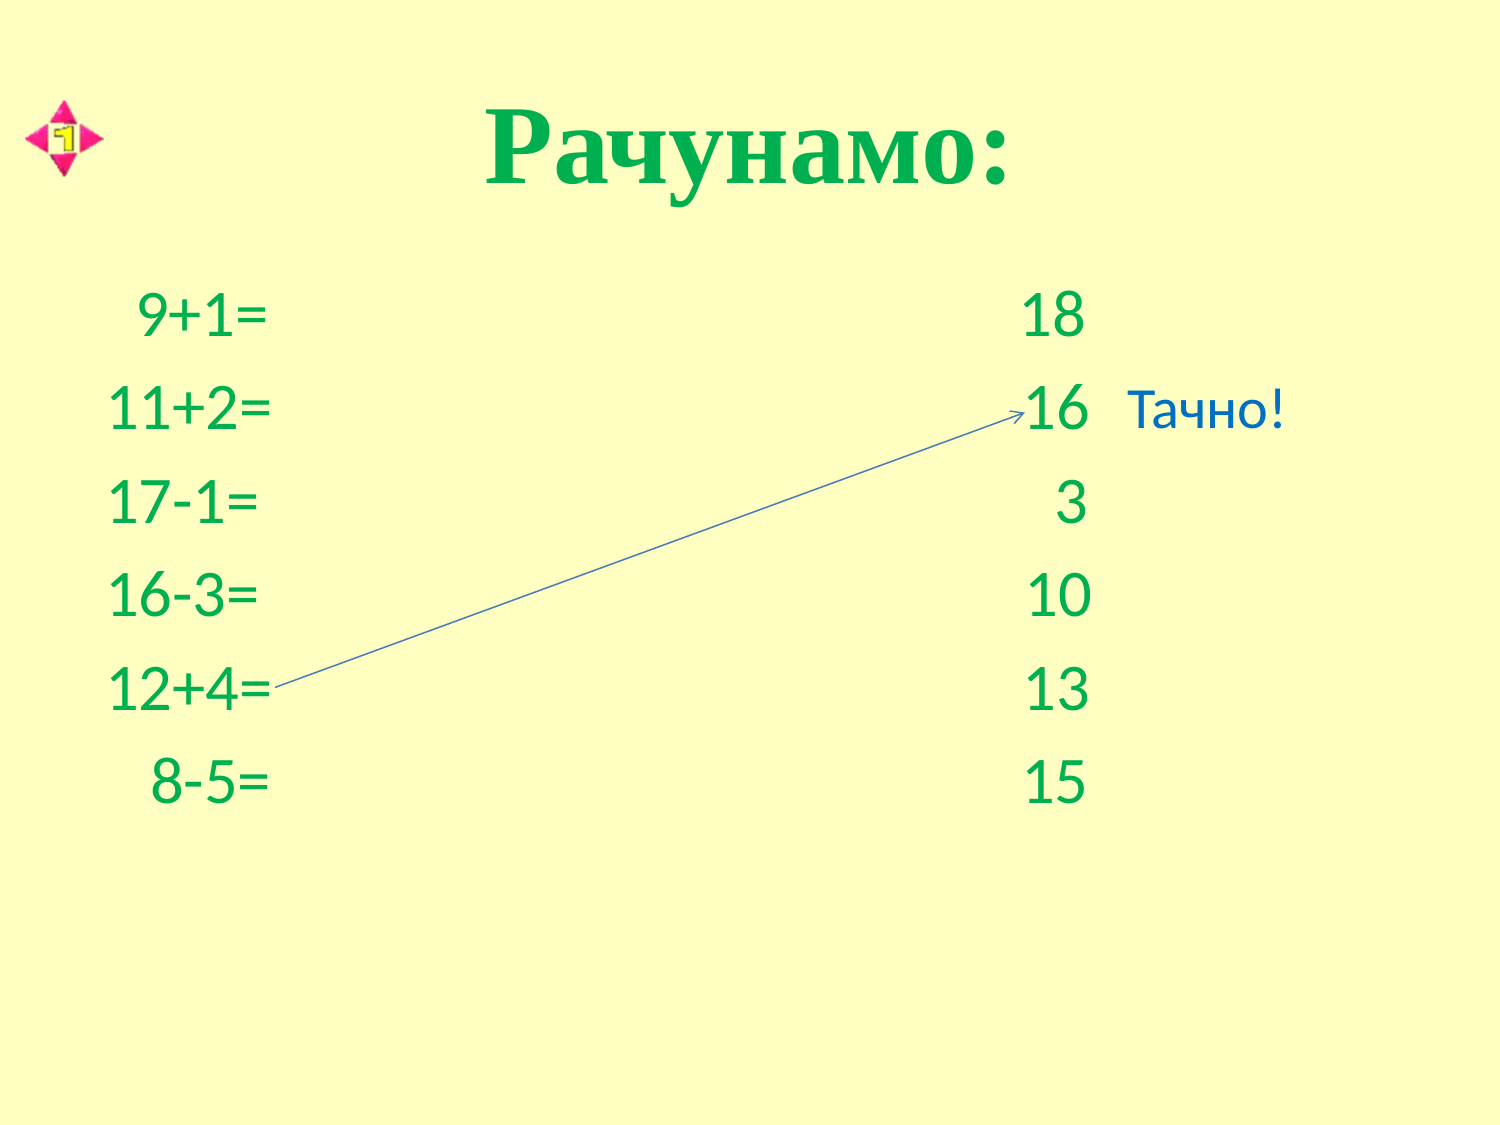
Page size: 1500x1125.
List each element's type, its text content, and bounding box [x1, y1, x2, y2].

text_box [274, 412, 1026, 688]
picture [24, 99, 104, 179]
text_box Тачно! [1112, 362, 1338, 448]
title Рачунамо: [75, 45, 1425, 233]
list 9+1= 18 11+2= 16 17-1= 3 16-3= 10 12+4= 13 8-5= 15 [75, 262, 1425, 1005]
